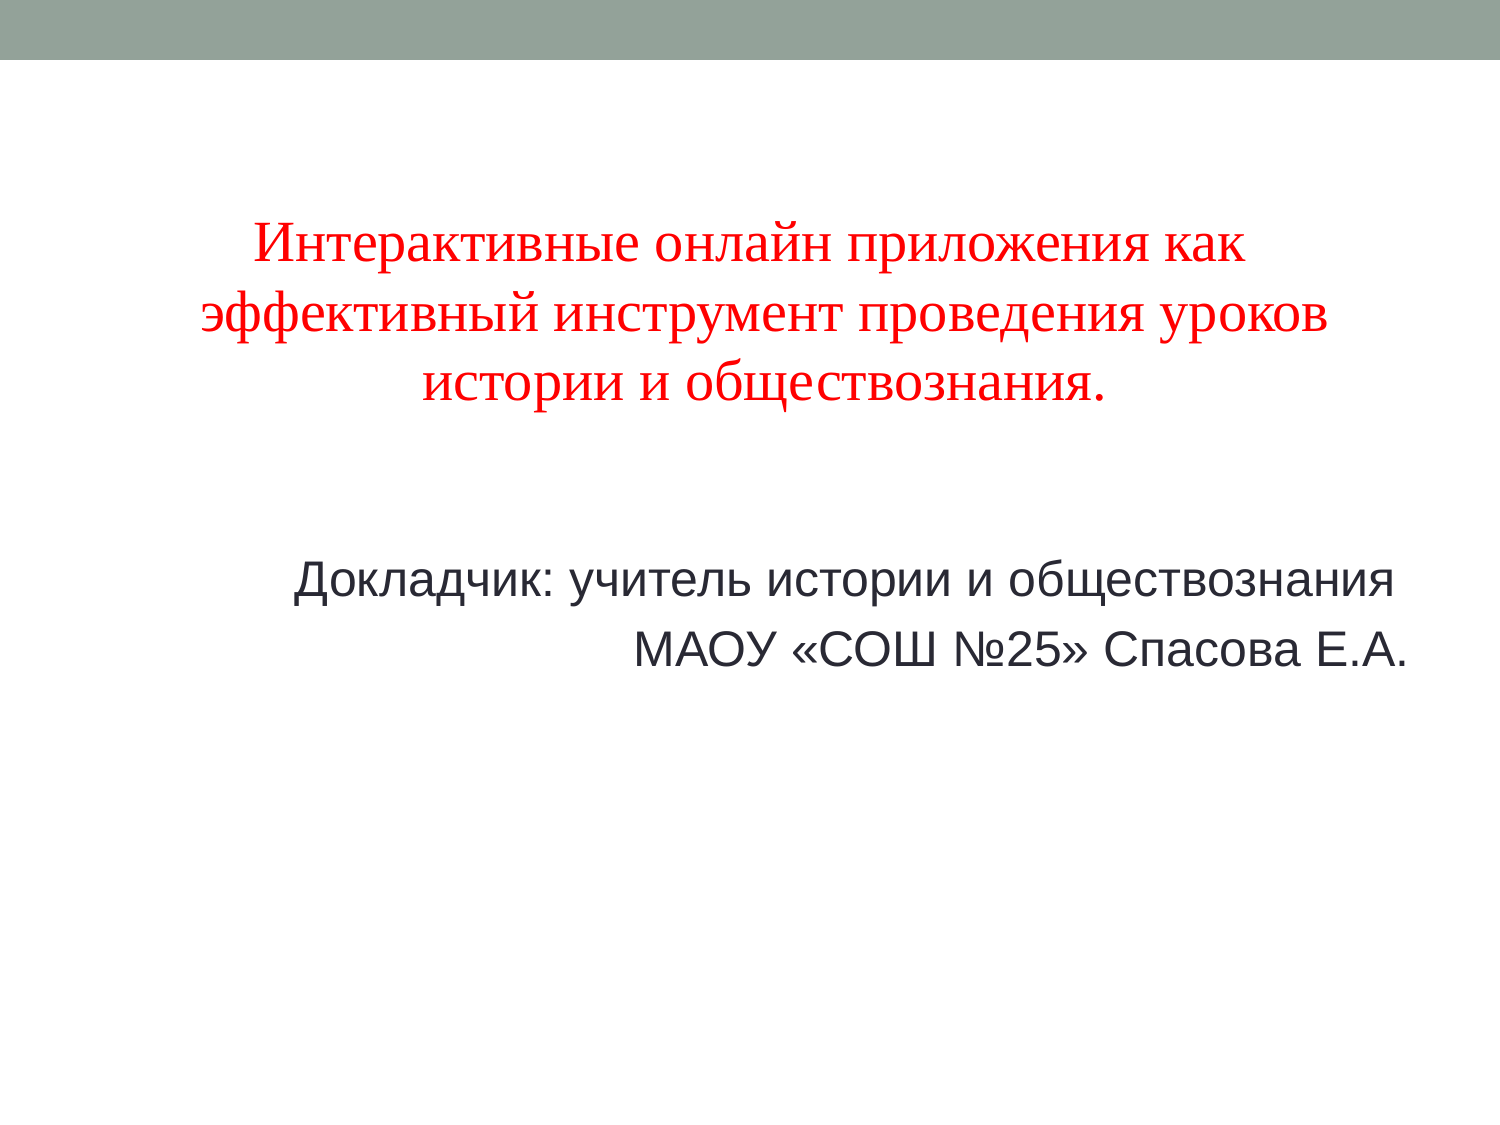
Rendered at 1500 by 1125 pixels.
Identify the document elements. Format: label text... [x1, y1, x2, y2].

list Докладчик: учитель истории и обществознания МАОУ «СОШ №25» Спасова Е.А. [75, 538, 1425, 1063]
title Интерактивные онлайн приложения как эффективный инструмент проведения уроков истории и обществознания. [75, 87, 1425, 538]
